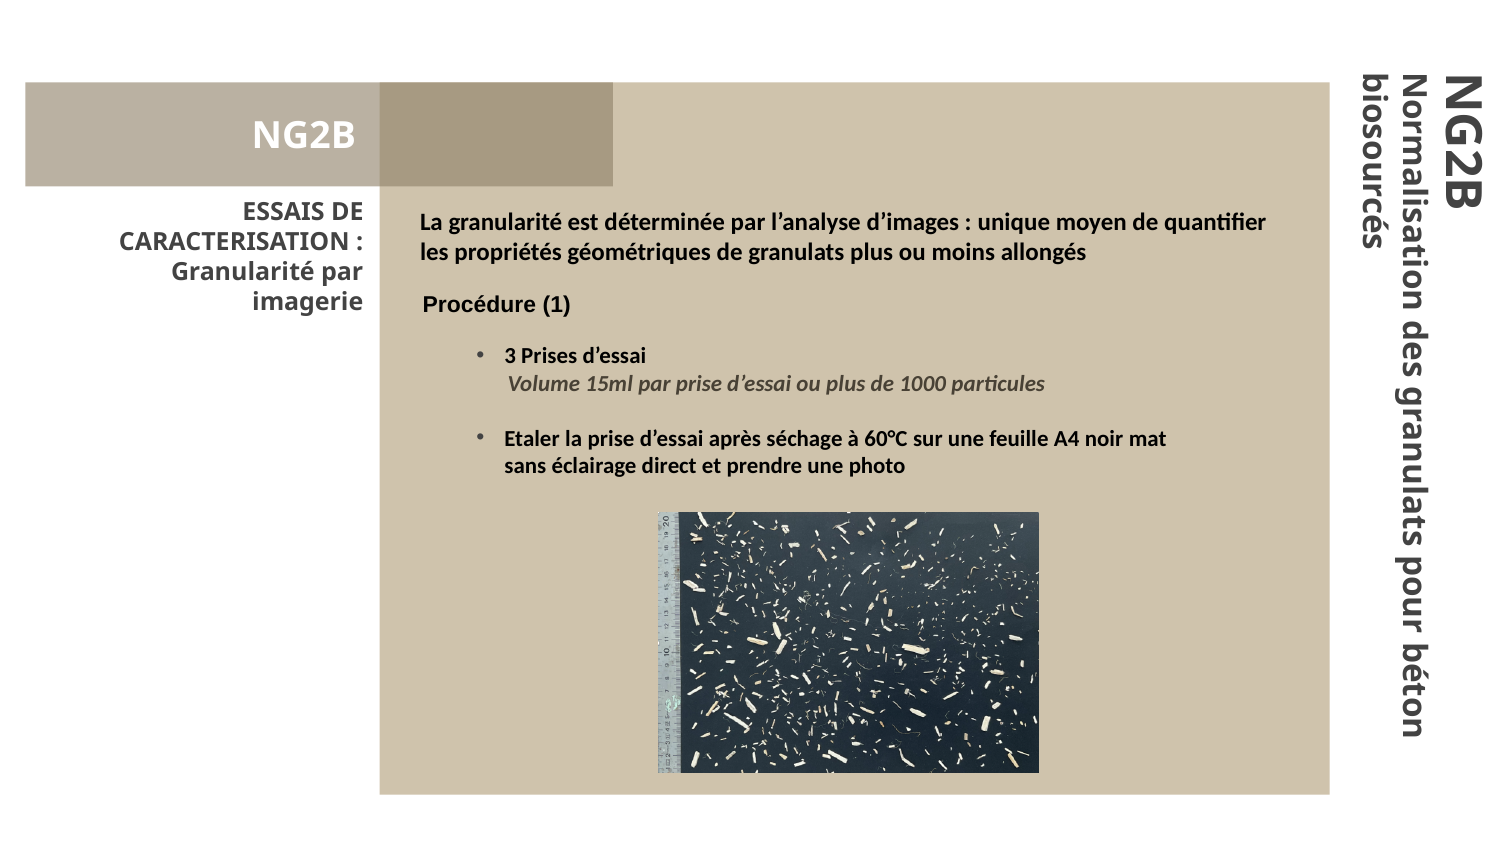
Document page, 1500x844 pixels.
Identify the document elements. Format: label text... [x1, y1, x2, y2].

picture [658, 512, 1039, 773]
text_box ESSAIS DE CARACTERISATION : Granularité par imagerie [29, 180, 379, 316]
text_box [377, 80, 1326, 797]
title NG2B Normalisation des granulats pour béton biosourcés [1326, 57, 1407, 808]
text_box 3 Prises d’essai Volume 15ml par prise d’essai ou plus de 1000 particules Etaler la prise d’essai après séchage à 60°C sur une feuille A4 noir mat sans éclairage direct et prendre une photo [432, 333, 1183, 486]
title NG2B [39, 96, 569, 170]
text_box [25, 82, 613, 187]
text_box Procédure (1) [379, 282, 586, 352]
text_box La granularité est déterminée par l’analyse d’images : unique moyen de quantifier les propriétés géométriques de granulats plus ou moins allongés [404, 197, 1314, 273]
